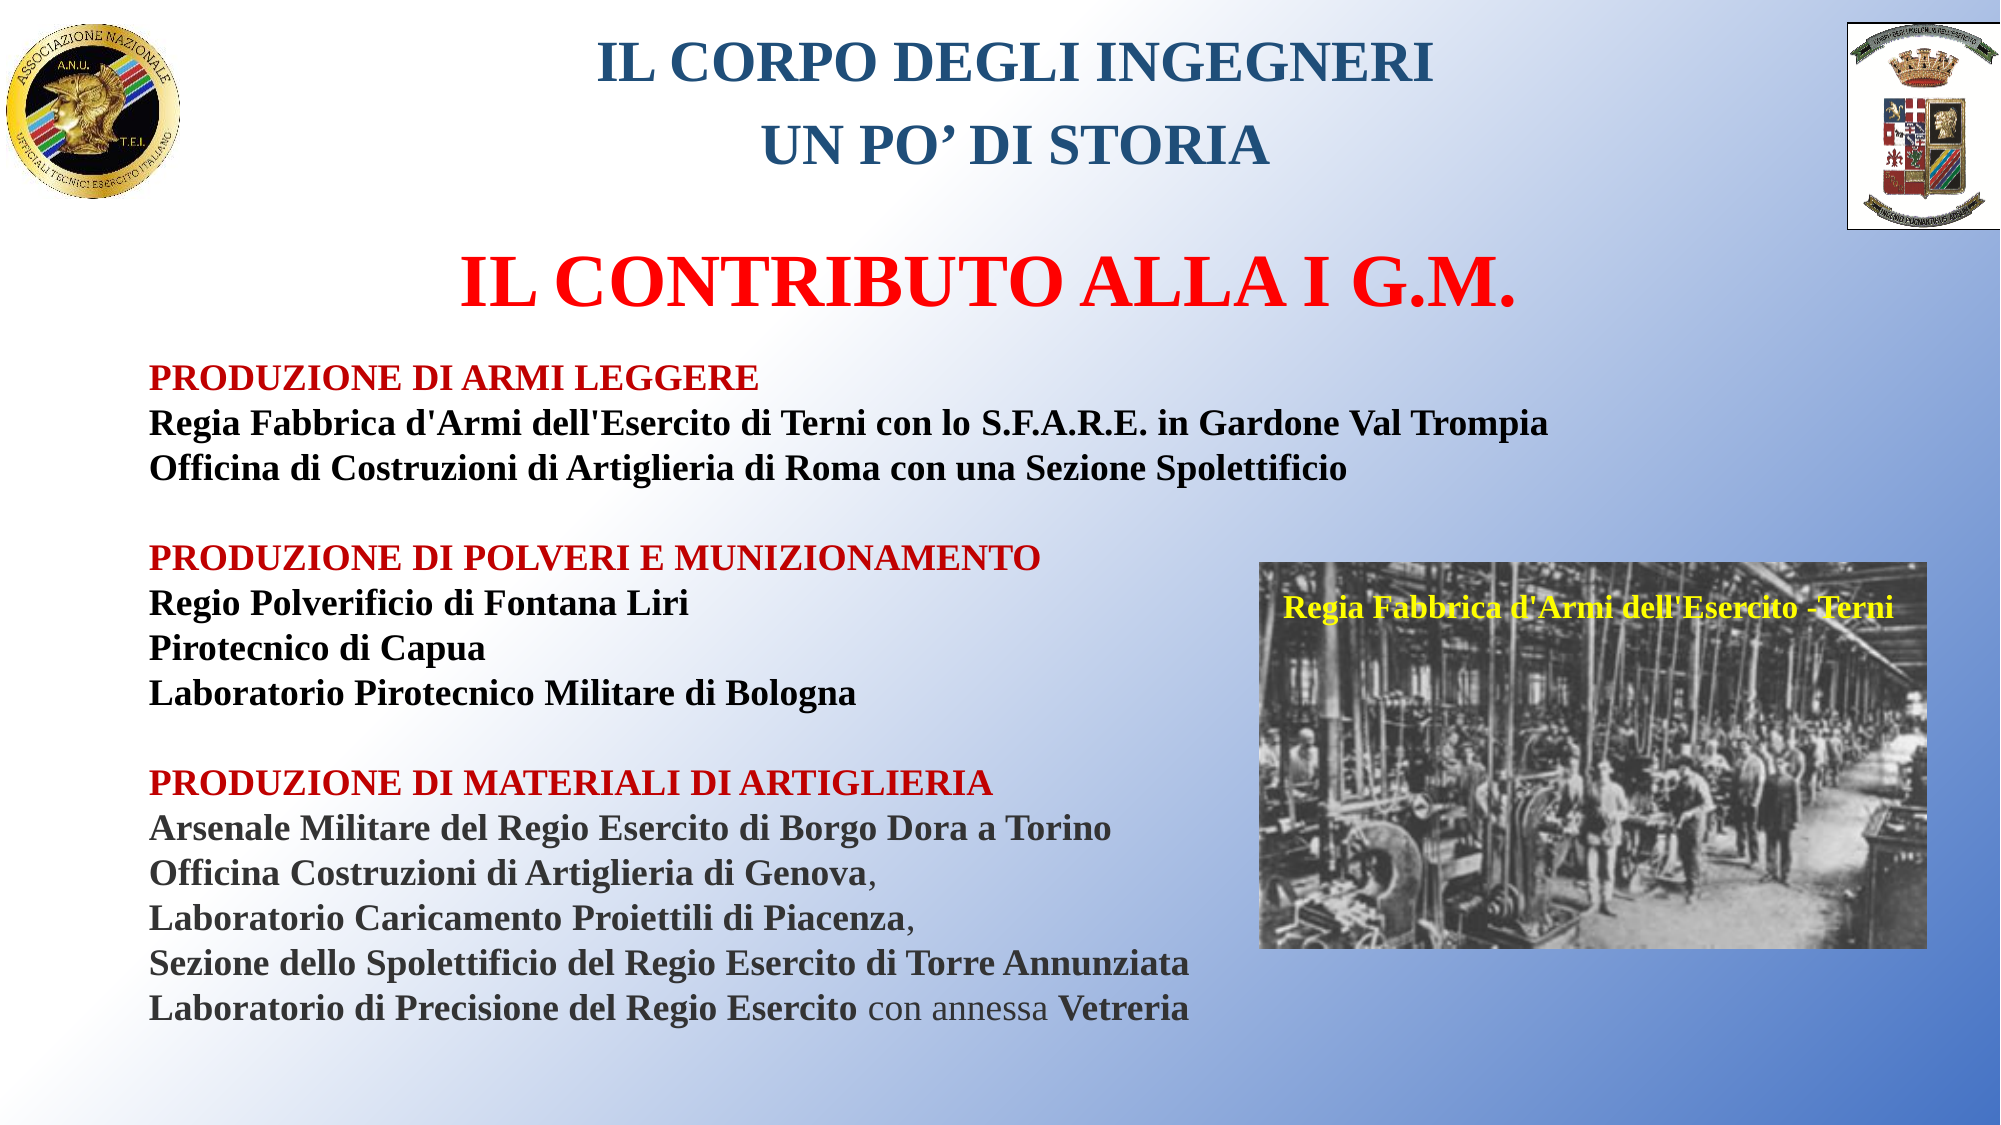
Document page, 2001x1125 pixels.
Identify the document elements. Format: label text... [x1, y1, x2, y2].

text_box PRODUZIONE DI ARMI LEGGERE Regia Fabbrica d'Armi dell'Esercito di Terni con lo S.F.A.R.E. in Gardone Val Trompia Officina di Costruzioni di Artiglieria di Roma con una Sezione Spolettificio PRODUZIONE DI POLVERI E MUNIZIONAMENTO Regio Polverificio di Fontana Liri Pirotecnico di Capua Laboratorio Pirotecnico Militare di Bologna PRODUZIONE DI MATERIALI DI ARTIGLIERIA Arsenale Militare del Regio Esercito di Borgo Dora a Torino Officina Costruzioni di Artiglieria di Genova, Laboratorio Caricamento Proiettili di Piacenza, Sezione dello Spolettificio del Regio Esercito di Torre Annunziata Laboratorio di Precisione del Regio Esercito con annessa Vetreria [134, 345, 1630, 1087]
subtitle IL CORPO DEGLI INGEGNERI UN PO’ DI STORIA [209, 23, 1822, 199]
picture [1848, 23, 2000, 229]
picture [1259, 562, 1927, 949]
text_box IL CONTRIBUTO ALLA I G.M. [445, 223, 1555, 329]
picture [6, 23, 180, 199]
